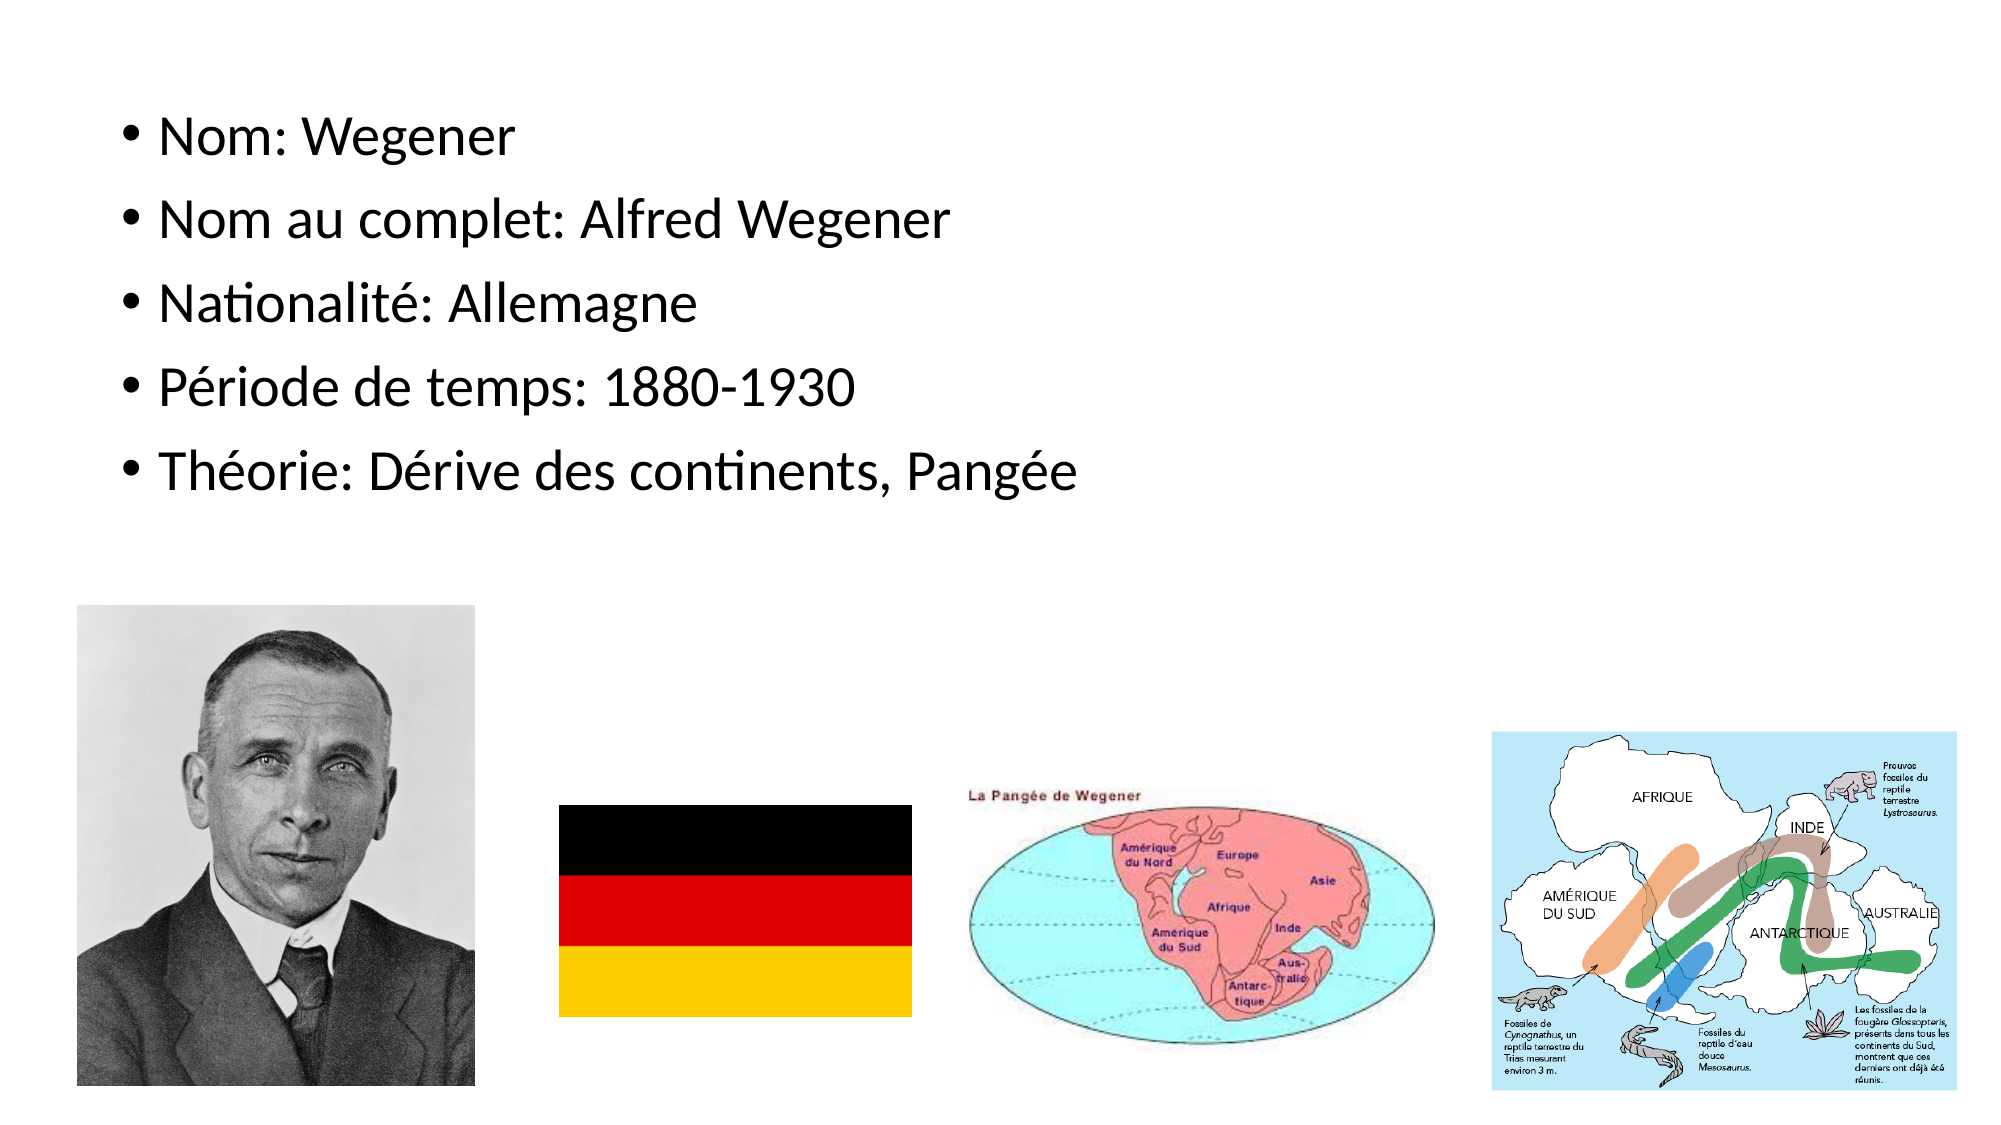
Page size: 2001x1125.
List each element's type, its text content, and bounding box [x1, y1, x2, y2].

picture [77, 605, 475, 1086]
picture [968, 788, 1435, 1053]
list Nom: Wegener Nom au complet: Alfred Wegener Nationalité: Allemagne Période de temps: 1880-1930 Théorie: Dérive des continents, Pangée [106, 97, 1832, 1016]
picture [559, 805, 912, 1017]
picture [1491, 730, 1958, 1091]
